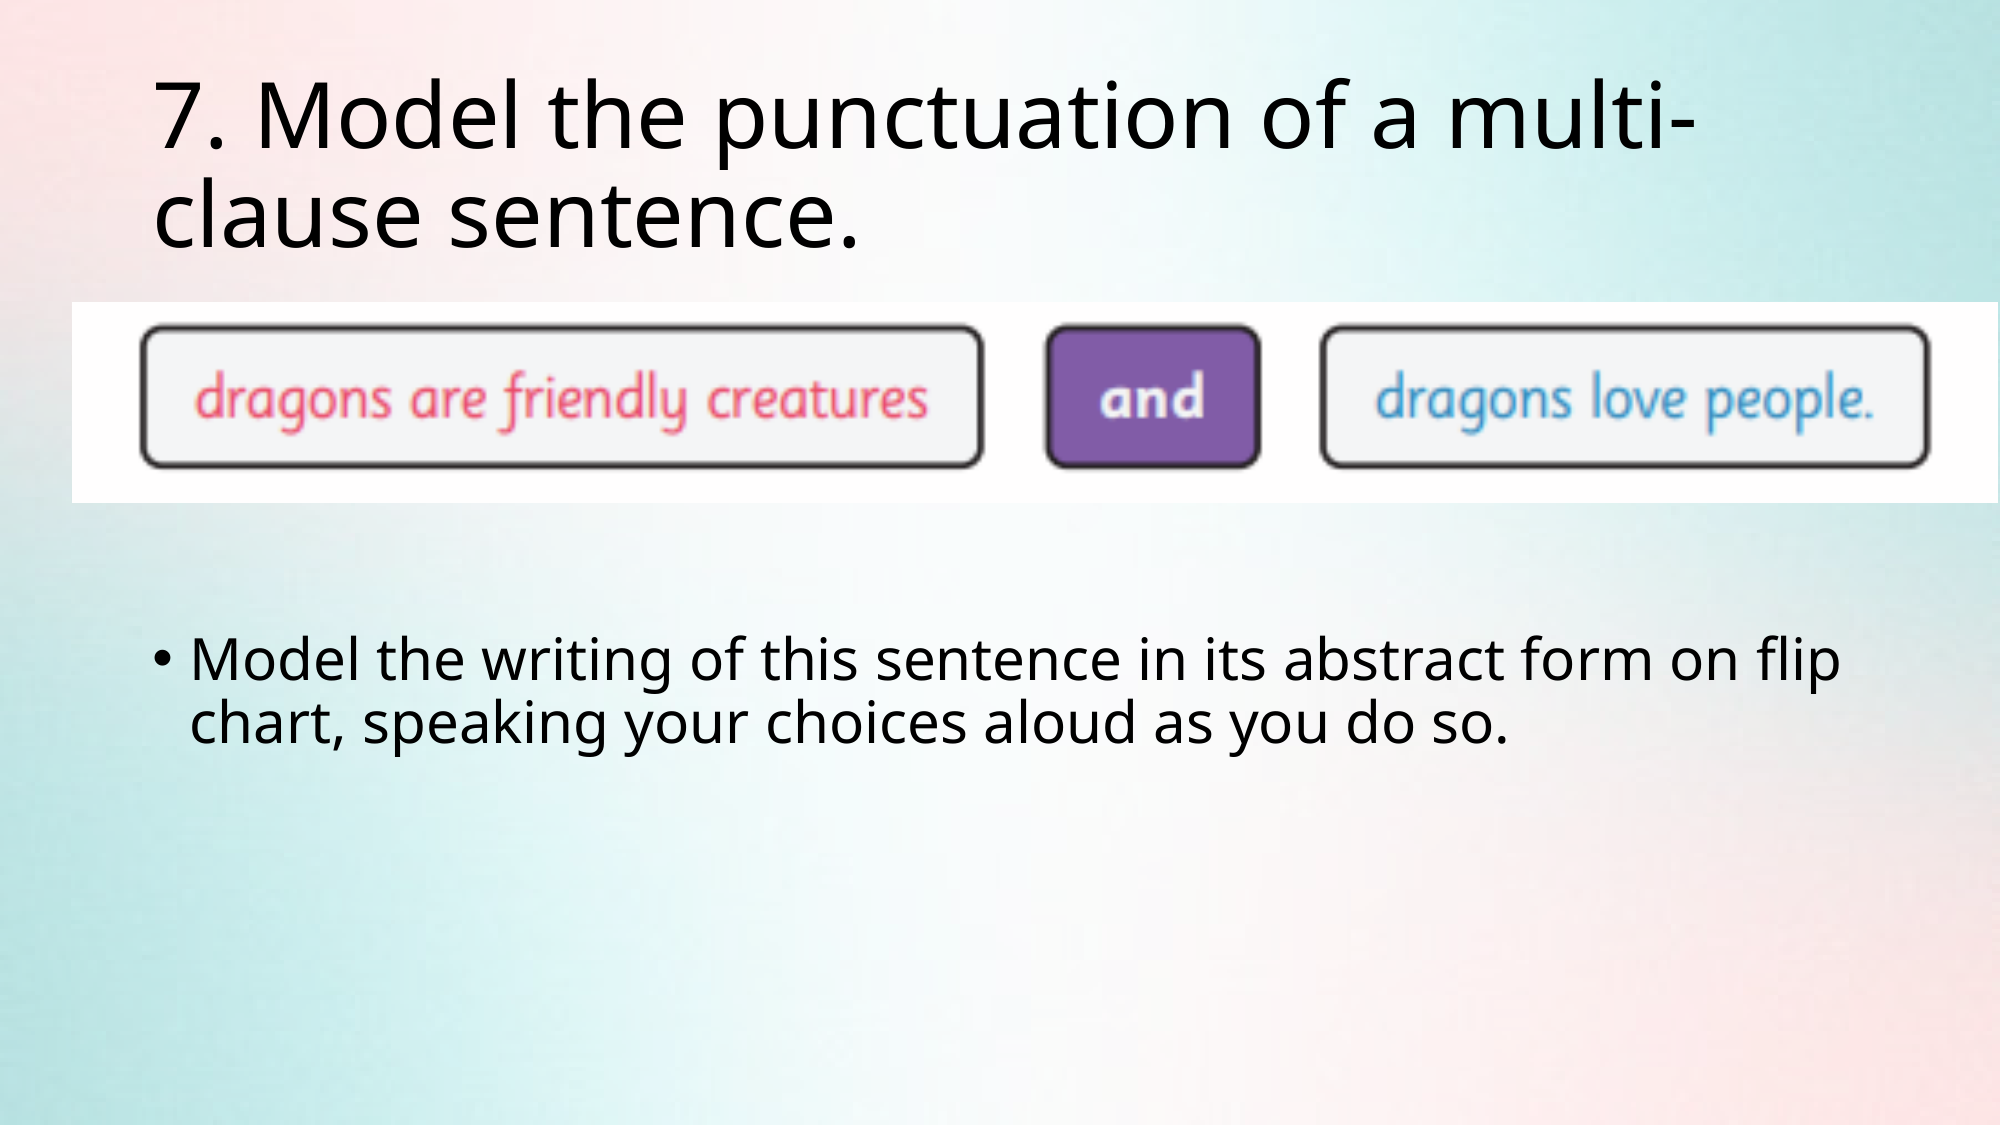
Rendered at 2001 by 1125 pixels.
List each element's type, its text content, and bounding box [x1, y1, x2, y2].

list Model the writing of this sentence in its abstract form on flip chart, speaking your choices aloud as you do so. [137, 622, 1863, 914]
title 7. Model the punctuation of a multi-clause sentence. [137, 59, 1863, 278]
list [0, 0, 2000, 1125]
picture [72, 302, 1998, 503]
